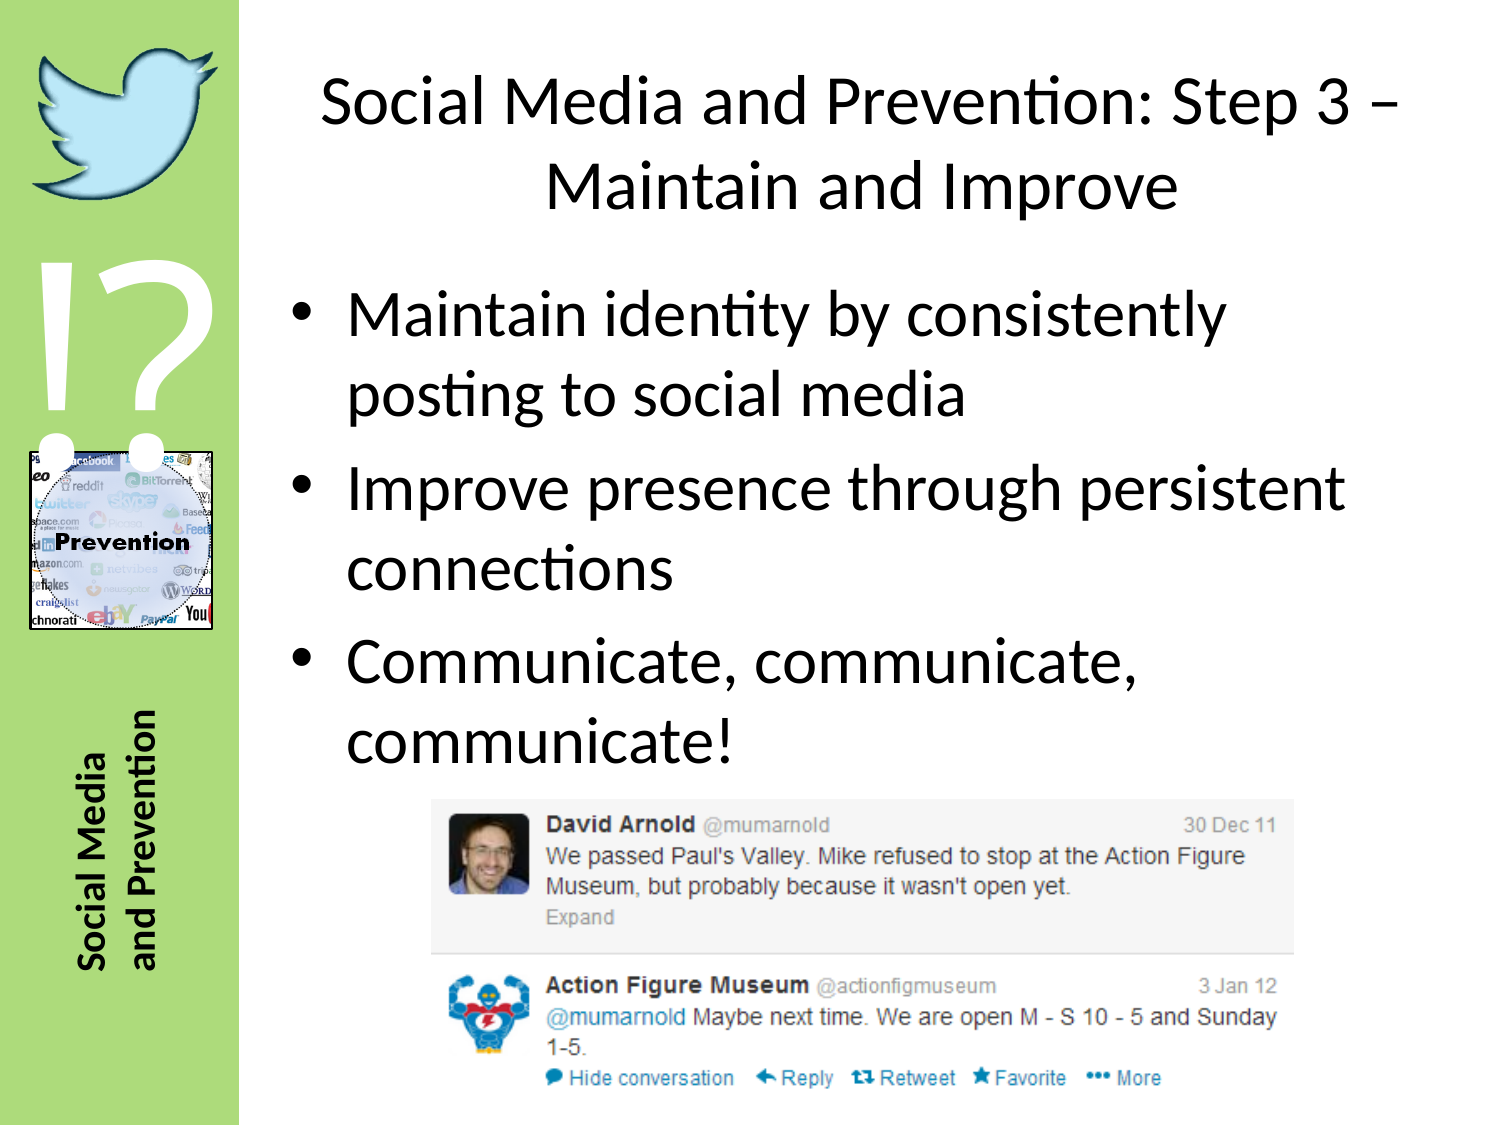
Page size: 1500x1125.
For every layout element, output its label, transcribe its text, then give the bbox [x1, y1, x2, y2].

title Social Media and Prevention: Step 3 – Maintain and Improve [275, 45, 1450, 233]
picture [12, 20, 231, 214]
picture [32, 453, 211, 628]
picture [431, 799, 1294, 1104]
list Maintain identity by consistently posting to social media Improve presence through persistent connections Communicate, communicate, communicate! [275, 262, 1450, 1005]
